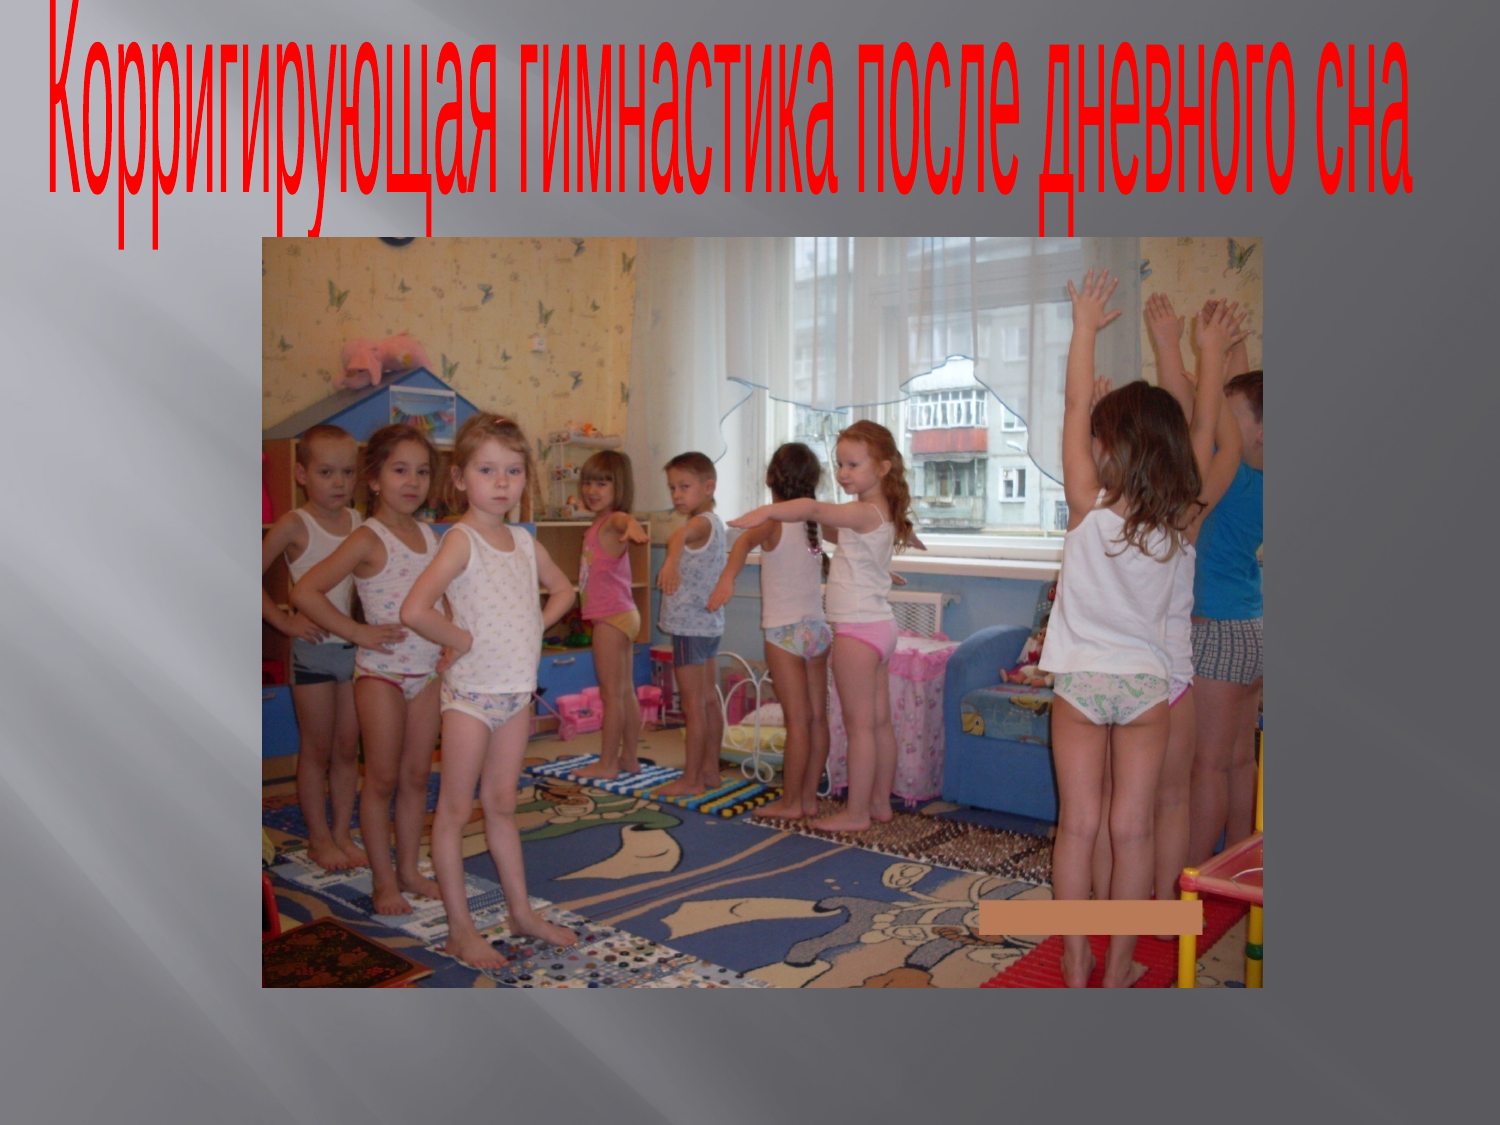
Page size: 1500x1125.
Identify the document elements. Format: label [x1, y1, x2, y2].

picture [262, 237, 1263, 988]
